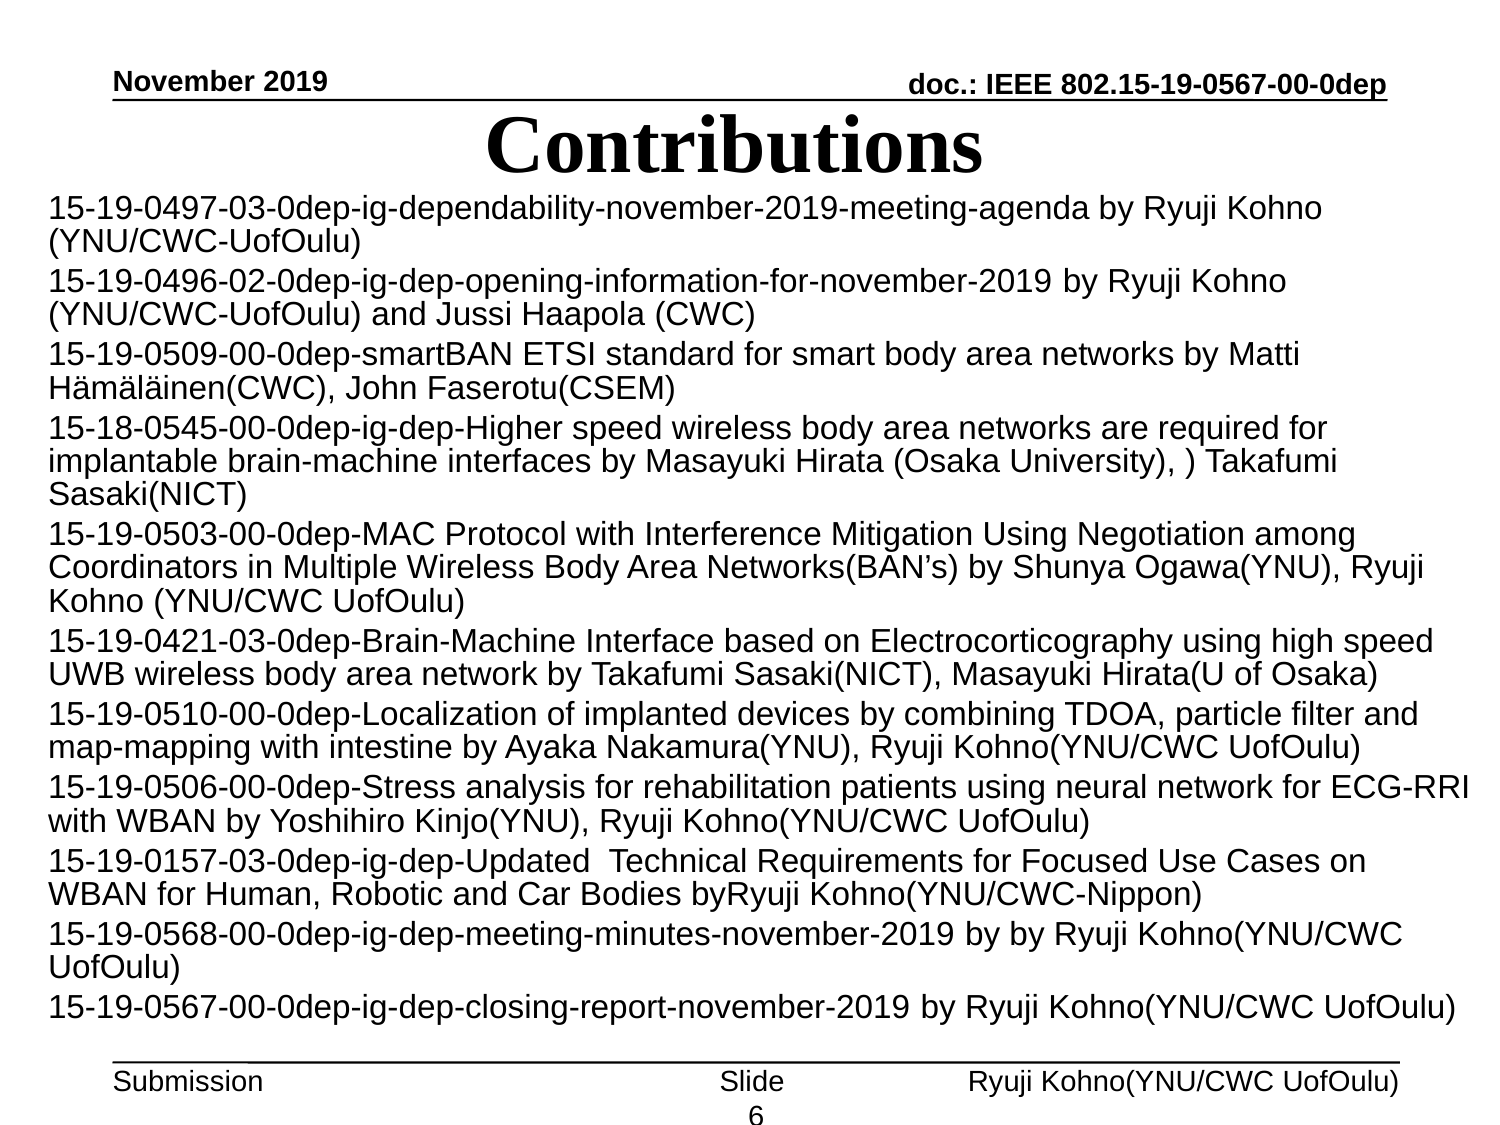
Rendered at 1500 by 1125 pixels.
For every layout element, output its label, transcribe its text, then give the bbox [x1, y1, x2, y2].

list 15-19-0497-03-0dep-ig-dependability-november-2019-meeting-agenda by Ryuji Kohno (YNU/CWC-UofOulu) 15-19-0496-02-0dep-ig-dep-opening-information-for-november-2019 by Ryuji Kohno (YNU/CWC-UofOulu) and Jussi Haapola (CWC) 15-19-0509-00-0dep-smartBAN ETSI standard for smart body area networks by Matti Hämäläinen(CWC), John Faserotu(CSEM) 15-18-0545-00-0dep-ig-dep-Higher speed wireless body area networks are required for implantable brain-machine interfaces by Masayuki Hirata (Osaka University), ) Takafumi Sasaki(NICT) 15-19-0503-00-0dep-MAC Protocol with Interference Mitigation Using Negotiation among Coordinators in Multiple Wireless Body Area Networks(BAN’s) by Shunya Ogawa(YNU), Ryuji Kohno (YNU/CWC UofOulu) 15-19-0421-03-0dep-Brain-Machine Interface based on Electrocorticography using high speed UWB wireless body area network by Takafumi Sasaki(NICT), Masayuki Hirata(U of Osaka) 15-19-0510-00-0dep-Localization of implanted devices by combining TDOA, particle filter and map-mapping with intestine by Ayaka Nakamura(YNU), Ryuji Kohno(YNU/CWC UofOulu) 15-19-0506-00-0dep-Stress analysis for rehabilitation patients using neural network for ECG-RRI with WBAN by Yoshihiro Kinjo(YNU), Ryuji Kohno(YNU/CWC UofOulu) 15-19-0157-03-0dep-ig-dep-Updated Technical Requirements for Focused Use Cases on WBAN for Human, Robotic and Car Bodies byRyuji Kohno(YNU/CWC-Nippon) 15-19-0568-00-0dep-ig-dep-meeting-minutes-november-2019 by by Ryuji Kohno(YNU/CWC UofOulu) 15-19-0567-00-0dep-ig-dep-closing-report-november-2019 by Ryuji Kohno(YNU/CWC UofOulu) [33, 185, 1489, 1078]
title Contributions [100, 85, 1368, 192]
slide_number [112, 0, 375, 98]
slide_number Slide 6 [712, 1062, 800, 1093]
